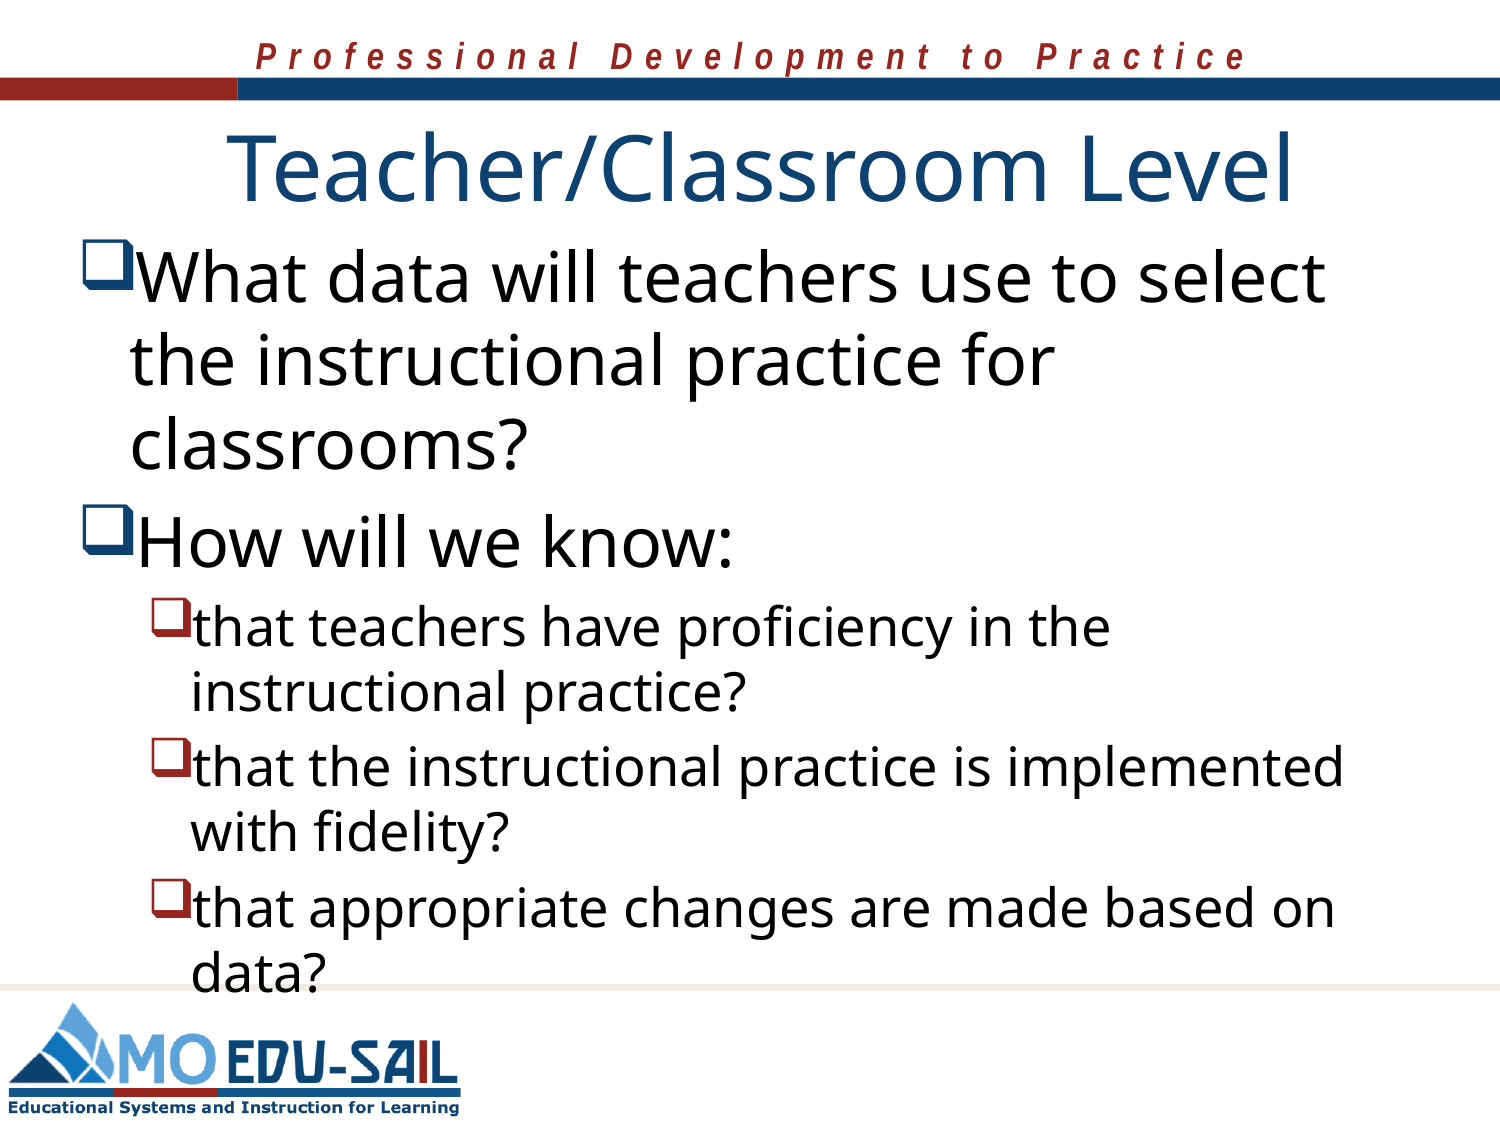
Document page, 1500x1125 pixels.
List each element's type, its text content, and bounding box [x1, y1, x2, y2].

list What data will teachers use to select the instructional practice for classrooms? How will we know: that teachers have proficiency in the instructional practice? that the instructional practice is implemented with fidelity? that appropriate changes are made based on data? [62, 224, 1413, 1015]
picture [8, 997, 475, 1120]
title Teacher/Classroom Level [75, 75, 1425, 255]
